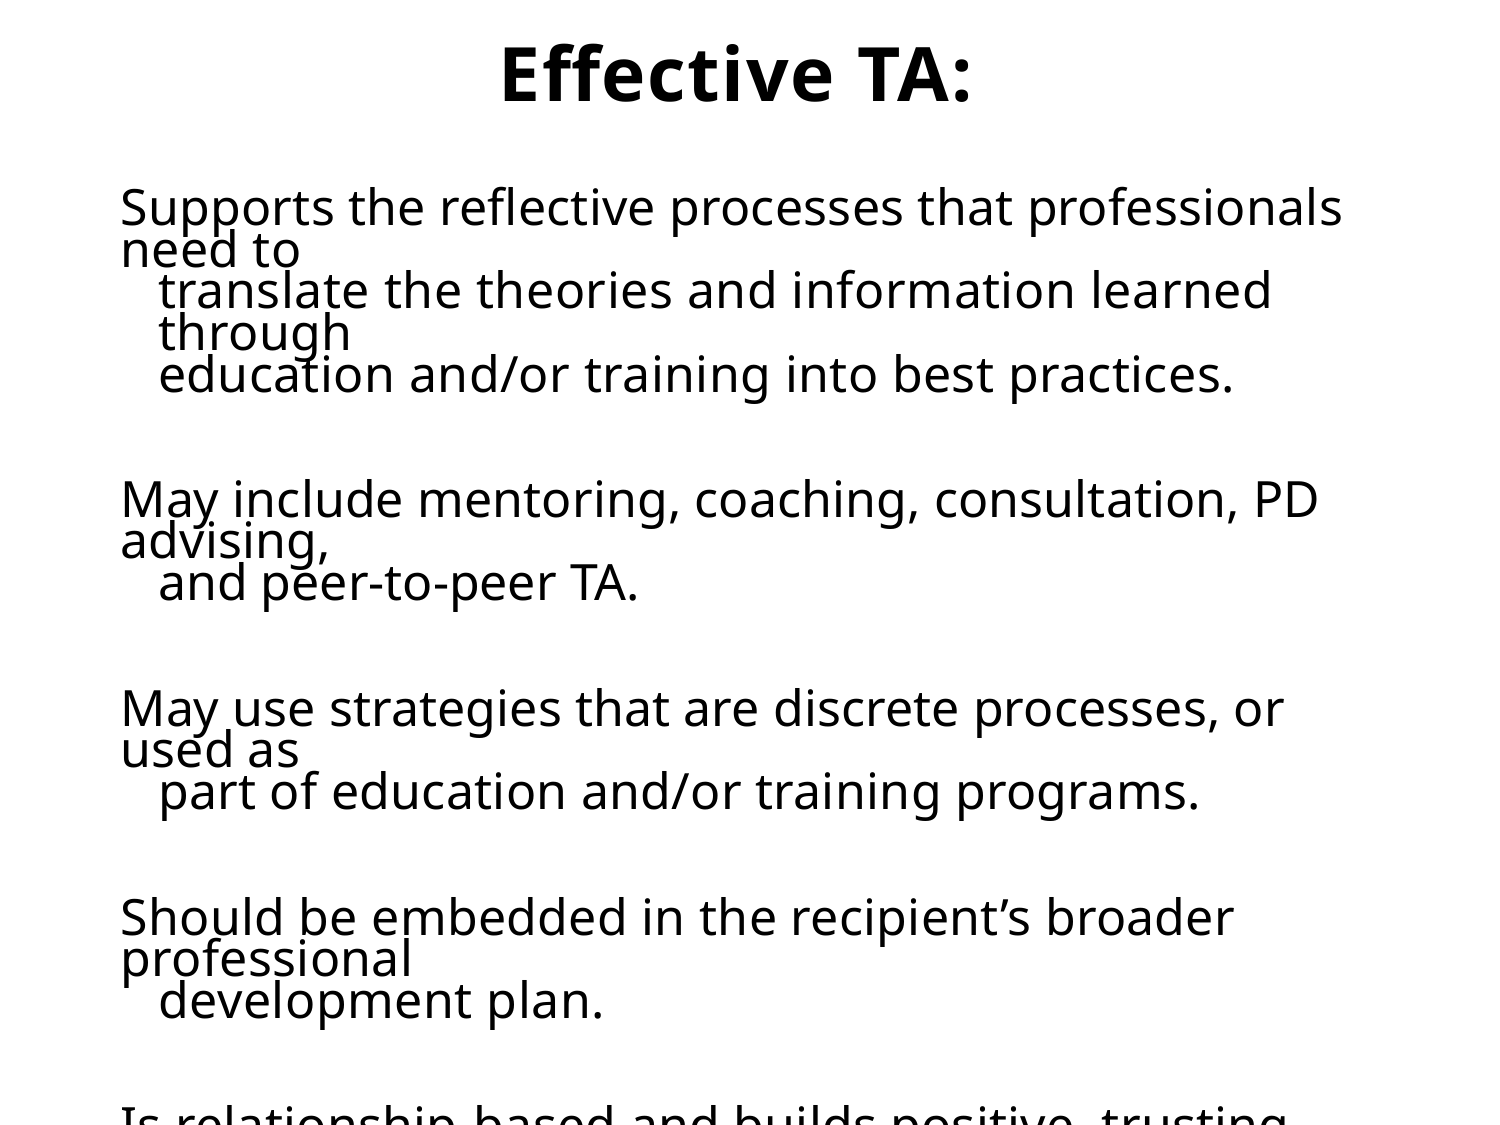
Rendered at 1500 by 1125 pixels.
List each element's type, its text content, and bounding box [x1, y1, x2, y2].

list Effective TA: Supports the reflective processes that professionals need to translate the theories and information learned through education and/or training into best practices. May include mentoring, coaching, consultation, PD advising, and peer-to-peer TA. May use strategies that are discrete processes, or used as part of education and/or training programs. Should be embedded in the recipient’s broader professional development plan. Is relationship-based and builds positive, trusting, and respectful relationships. [120, 37, 1373, 1042]
